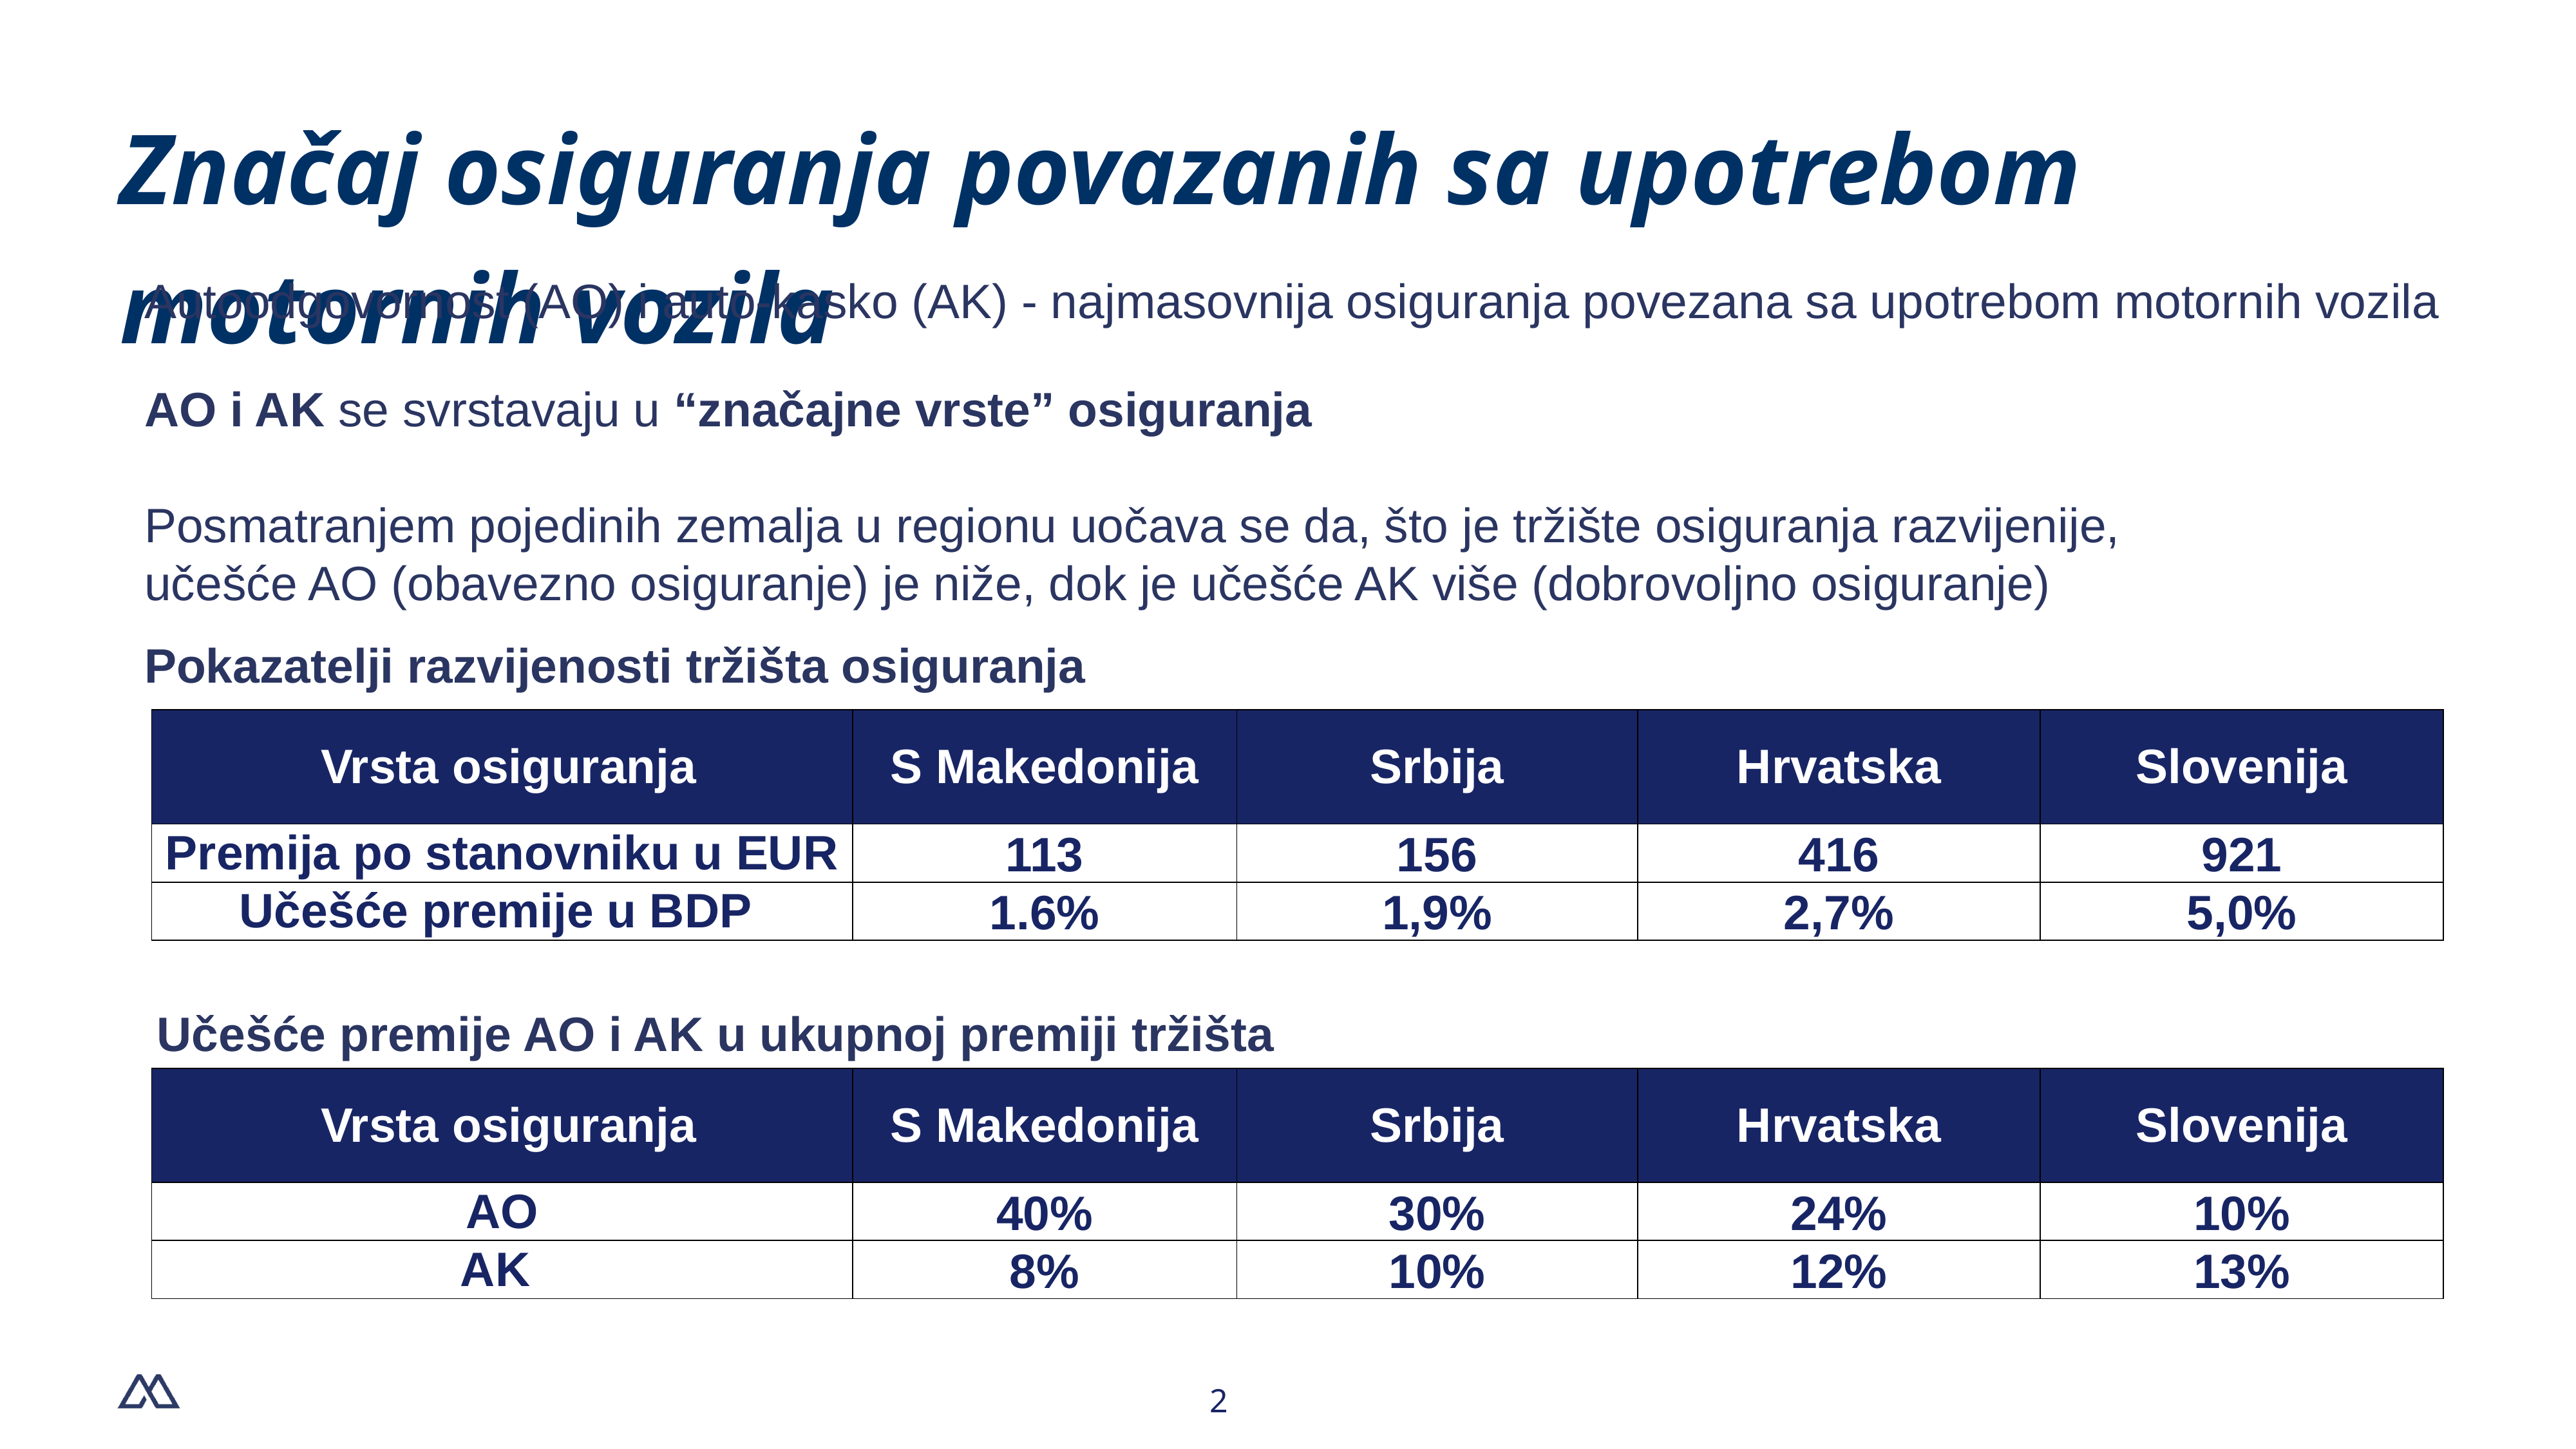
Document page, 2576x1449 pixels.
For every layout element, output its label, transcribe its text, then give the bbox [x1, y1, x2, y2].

table_header S Makedonija [853, 1069, 1236, 1182]
table_cell 8% [853, 1241, 1236, 1298]
table_header S Makedonija [853, 710, 1236, 824]
table_header Hrvatska [1638, 710, 2040, 824]
list Značaj osiguranja povazanih sa upotrebom motornih vozila [114, 79, 2523, 363]
text_box Učešće premije AO i AK u ukupnoj premiji tržišta [151, 998, 1815, 1067]
table_cell 416 [1638, 824, 2040, 882]
table_header Hrvatska [1638, 1069, 2040, 1182]
table_header Slovenija [2041, 1069, 2443, 1182]
text_box Autoodgovornost (AO) i auto-kasko (AK) - najmasovnija osiguranja povezana sa upotrebom motornih vozila [135, 265, 2460, 333]
table_cell 24% [1638, 1183, 2040, 1240]
table_cell Premija po stanovniku u EUR [152, 824, 852, 882]
table_cell 10% [1237, 1241, 1637, 1298]
table_cell 156 [1237, 824, 1637, 882]
table_cell 1.6% [853, 883, 1236, 940]
table_cell 10% [2041, 1183, 2443, 1240]
picture [117, 1374, 180, 1408]
text_box Pokazatelji razvijenosti tržišta osiguranja [135, 630, 1402, 697]
table_cell 921 [2041, 824, 2443, 882]
table_cell 30% [1237, 1183, 1637, 1240]
table_cell AK [152, 1241, 852, 1298]
table_header Vrsta osiguranja [152, 710, 852, 824]
table_cell 12% [1638, 1241, 2040, 1298]
table_cell AO [152, 1183, 852, 1240]
table_header Vrsta osiguranja [152, 1069, 852, 1182]
table_cell 2,7% [1638, 883, 2040, 940]
table_header Srbija [1237, 1069, 1637, 1182]
table_header Srbija [1237, 710, 1637, 824]
table_cell 1,9% [1237, 883, 1637, 940]
table_cell Učešće premije u BDP [152, 883, 852, 940]
table_cell 13% [2041, 1241, 2443, 1298]
table_cell 113 [853, 824, 1236, 882]
table_header Slovenija [2041, 710, 2443, 824]
table_cell 40% [853, 1183, 1236, 1240]
text_box AO i AK se svrstavaju u “značajne vrste” osiguranja Posmatranjem pojedinih zemalja u regionu uočava se da, što je tržište osiguranja razvijenije, učešće AO (obavezno osiguranje) je niže, dok je učešće AK više (dobrovoljno osiguranje) [135, 374, 2460, 615]
table_cell 5,0% [2041, 883, 2443, 940]
